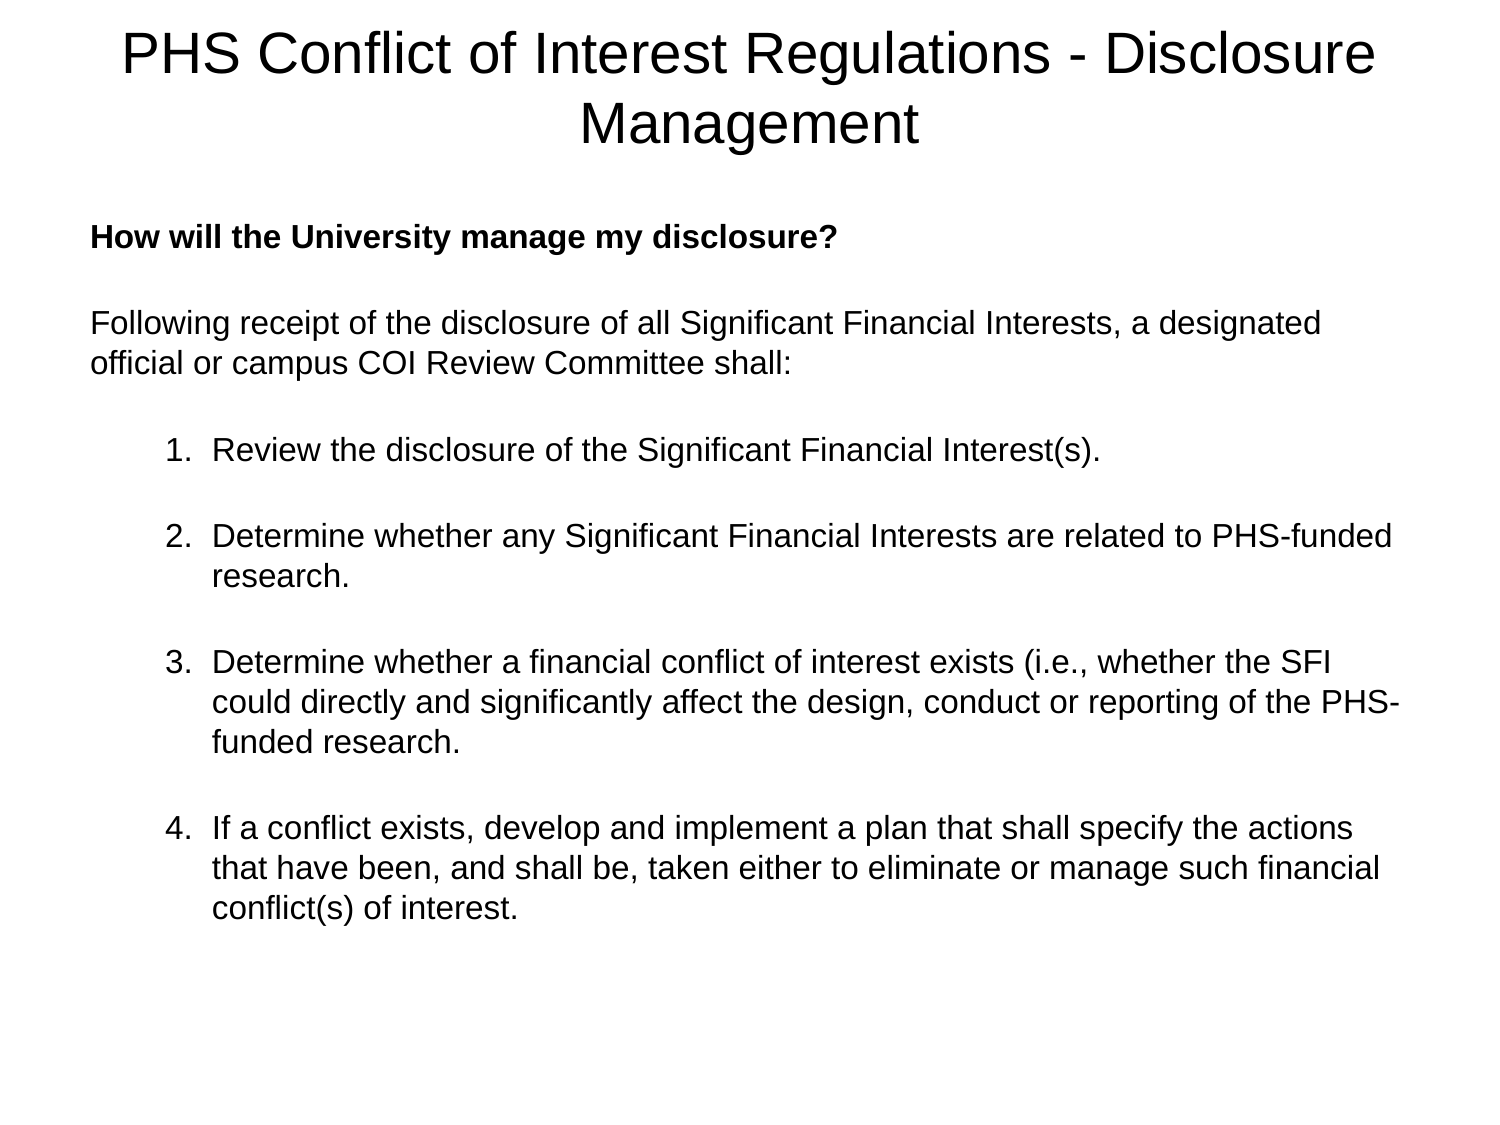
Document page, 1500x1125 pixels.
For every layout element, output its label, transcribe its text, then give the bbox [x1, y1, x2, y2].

list How will the University manage my disclosure? Following receipt of the disclosure of all Significant Financial Interests, a designated official or campus COI Review Committee shall: Review the disclosure of the Significant Financial Interest(s). Determine whether any Significant Financial Interests are related to PHS-funded research. Determine whether a financial conflict of interest exists (i.e., whether the SFI could directly and significantly affect the design, conduct or reporting of the PHS-funded research. If a conflict exists, develop and implement a plan that shall specify the actions that have been, and shall be, taken either to eliminate or manage such financial conflict(s) of interest. [75, 207, 1425, 1050]
title PHS Conflict of Interest Regulations - Disclosure Management [0, 45, 1500, 125]
